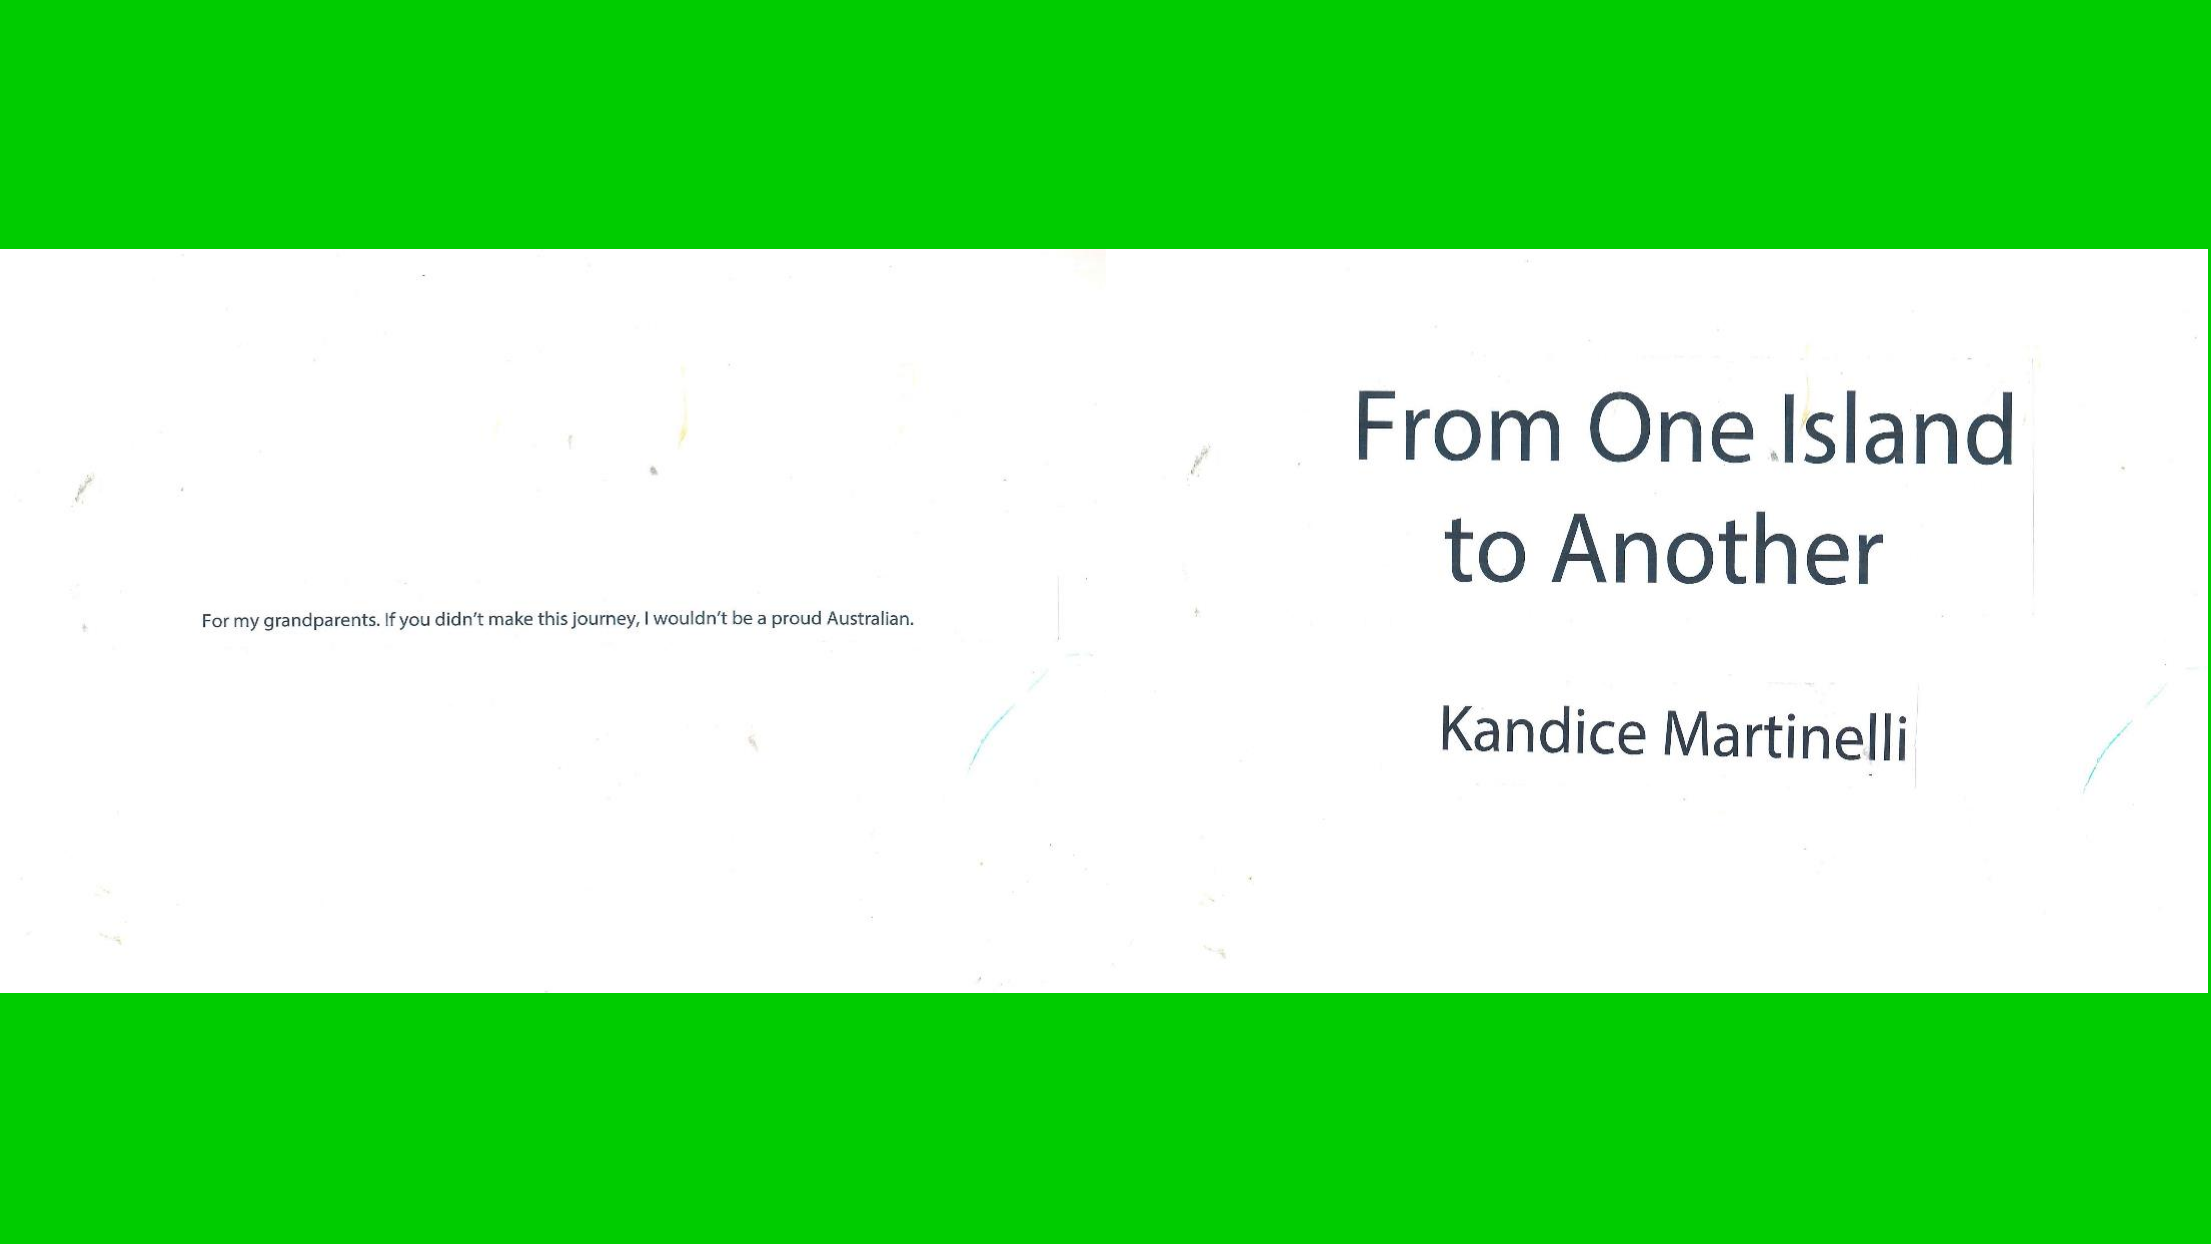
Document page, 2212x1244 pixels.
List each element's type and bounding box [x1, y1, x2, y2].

picture [0, 249, 2208, 993]
